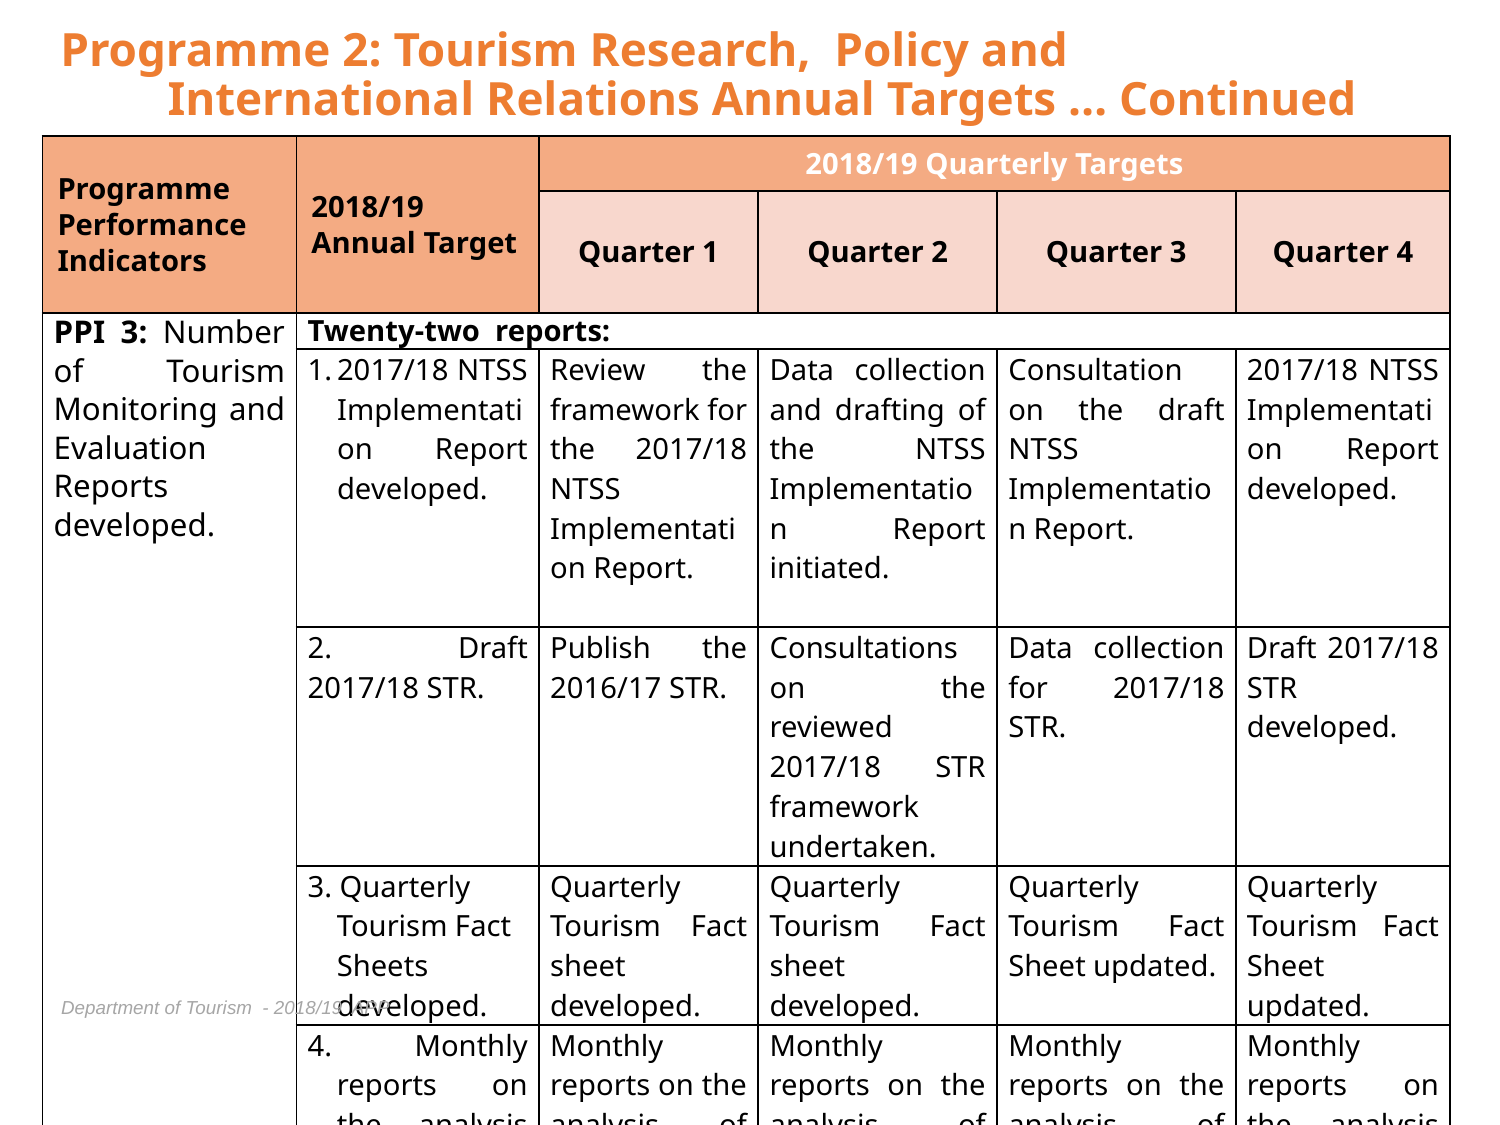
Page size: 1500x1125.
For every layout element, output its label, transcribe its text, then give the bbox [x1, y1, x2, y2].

table_cell Data collection for 2017/18 STR. [998, 628, 1235, 865]
table_cell 4. Monthly reports on the analysis of tourism arrivals developed. [297, 1026, 538, 1125]
table_cell Quarterly Tourism Fact Sheet updated. [998, 867, 1235, 1024]
table_header 2018/19 Quarterly Targets [540, 137, 1449, 190]
table_cell Monthly reports on the analysis of tourist arrivals developed. [540, 1026, 757, 1125]
table_cell Monthly reports on the analysis of tourist arrivals developed. [998, 1026, 1235, 1125]
table_cell Quarter 1 [540, 192, 757, 312]
table_cell Quarter 2 [759, 192, 996, 312]
table_cell 2. Draft 2017/18 STR. [297, 628, 538, 865]
table_cell PPI 3: Number of Tourism Monitoring and Evaluation Reports developed. [43, 314, 296, 1125]
table_cell Twenty-two reports: [297, 314, 1449, 348]
footer Department of Tourism - 2018/19 APP [46, 988, 451, 1043]
table_cell Consultations on the reviewed 2017/18 STR framework undertaken. [759, 628, 996, 865]
table_cell Quarter 4 [1237, 192, 1449, 312]
table_cell Data collection and drafting of the NTSS Implementation Report initiated. [759, 350, 996, 626]
table_cell Quarterly Tourism Fact Sheet updated. [1237, 867, 1449, 1024]
table_header 2018/19 Annual Target [297, 137, 538, 312]
table_cell Publish the 2016/17 STR. [540, 628, 757, 865]
table_cell 2017/18 NTSS Implementation Report developed. [1237, 350, 1449, 626]
table_cell Quarterly Tourism Fact sheet developed. [540, 867, 757, 1024]
table_cell Quarterly Tourism Fact sheet developed. [759, 867, 996, 1024]
table_cell Review the framework for the 2017/18 NTSS Implementation Report. [540, 350, 757, 626]
table_cell Consultation on the draft NTSS Implementation Report. [998, 350, 1235, 626]
table_cell Monthly reports on the analysis of tourist arrivals developed. [1237, 1026, 1449, 1125]
table_header Programme Performance Indicators [43, 137, 296, 312]
table_cell Draft 2017/18 STR developed. [1237, 628, 1449, 865]
table_cell Quarter 3 [998, 192, 1235, 312]
table_cell 3. Quarterly Tourism Fact Sheets developed. [297, 867, 538, 1024]
table_cell 2017/18 NTSS Implementation Report developed. [297, 350, 538, 626]
table_cell Monthly reports on the analysis of tourist arrivals developed. [759, 1026, 996, 1125]
title Programme 2: Tourism Research, Policy and International Relations Annual Targets … Continued [42, 15, 1471, 137]
